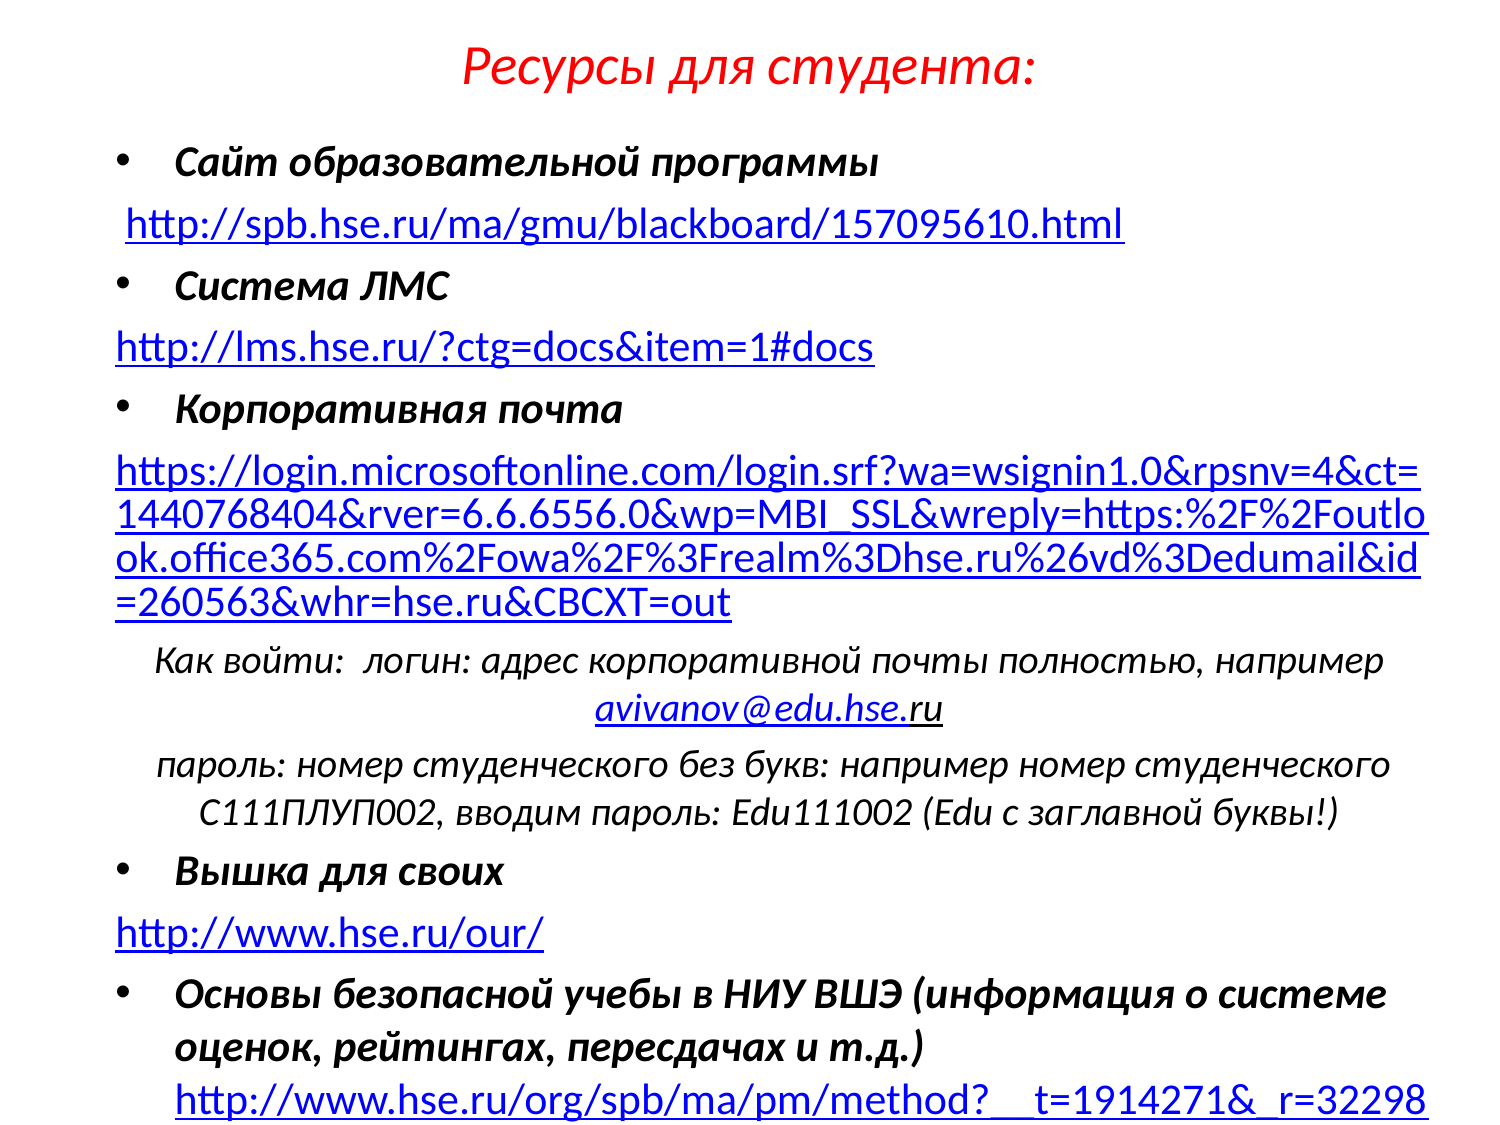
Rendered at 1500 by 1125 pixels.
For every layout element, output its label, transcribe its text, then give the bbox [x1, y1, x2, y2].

list Сайт образовательной программы http://spb.hse.ru/ma/gmu/blackboard/157095610.html Система ЛМС http://lms.hse.ru/?ctg=docs&item=1#docs Корпоративная почта https://login.microsoftonline.com/login.srf?wa=wsignin1.0&rpsnv=4&ct=1440768404&rver=6.6.6556.0&wp=MBI_SSL&wreply=https:%2F%2Foutlook.office365.com%2Fowa%2F%3Frealm%3Dhse.ru%26vd%3Dedumail&id=260563&whr=hse.ru&CBCXT=out Как войти: логин: адрес корпоративной почты полностью, например avivanov@edu.hse.ru пароль: номер студенческого без букв: например номер студенческого С111ПЛУП002, вводим пароль: Edu111002 (Edu c заглавной буквы!) Вышка для своих http://www.hse.ru/our/ Основы безопасной учебы в НИУ ВШЭ (информация о системе оценок, рейтингах, пересдачах и т.д.) http://www.hse.ru/org/spb/ma/pm/method?__t=1914271&_r=322981441116425.74341&__r=OK [100, 125, 1447, 1005]
title Ресурсы для студента: [171, 19, 1329, 125]
